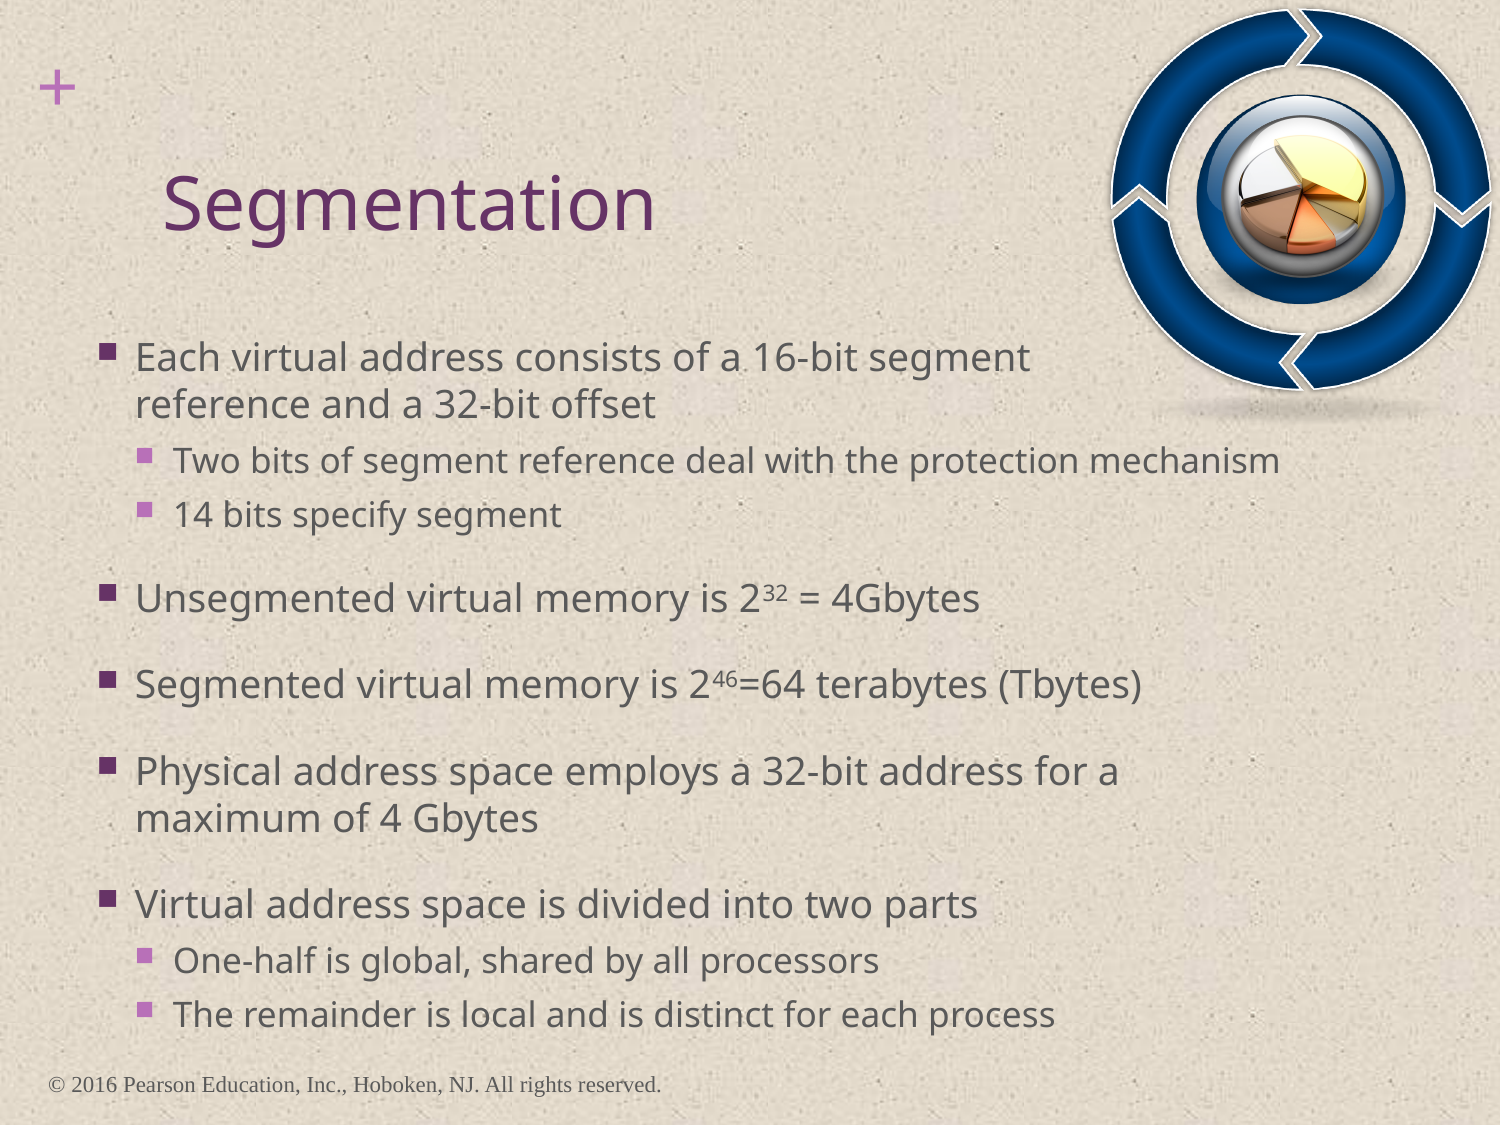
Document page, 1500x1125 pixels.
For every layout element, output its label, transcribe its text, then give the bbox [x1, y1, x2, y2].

title Segmentation [147, 90, 1092, 254]
picture [0, 0, 1500, 1125]
list Each virtual address consists of a 16-bit segment reference and a 32-bit offset Two bits of segment reference deal with the protection mechanism 14 bits specify segment Unsegmented virtual memory is 232 = 4Gbytes Segmented virtual memory is 246=64 terabytes (Tbytes) Physical address space employs a 32-bit address for a maximum of 4 Gbytes Virtual address space is divided into two parts One-half is global, shared by all processors The remainder is local and is distinct for each process [81, 324, 1322, 1050]
footer © 2016 Pearson Education, Inc., Hoboken, NJ. All rights reserved. [33, 1053, 1038, 1114]
